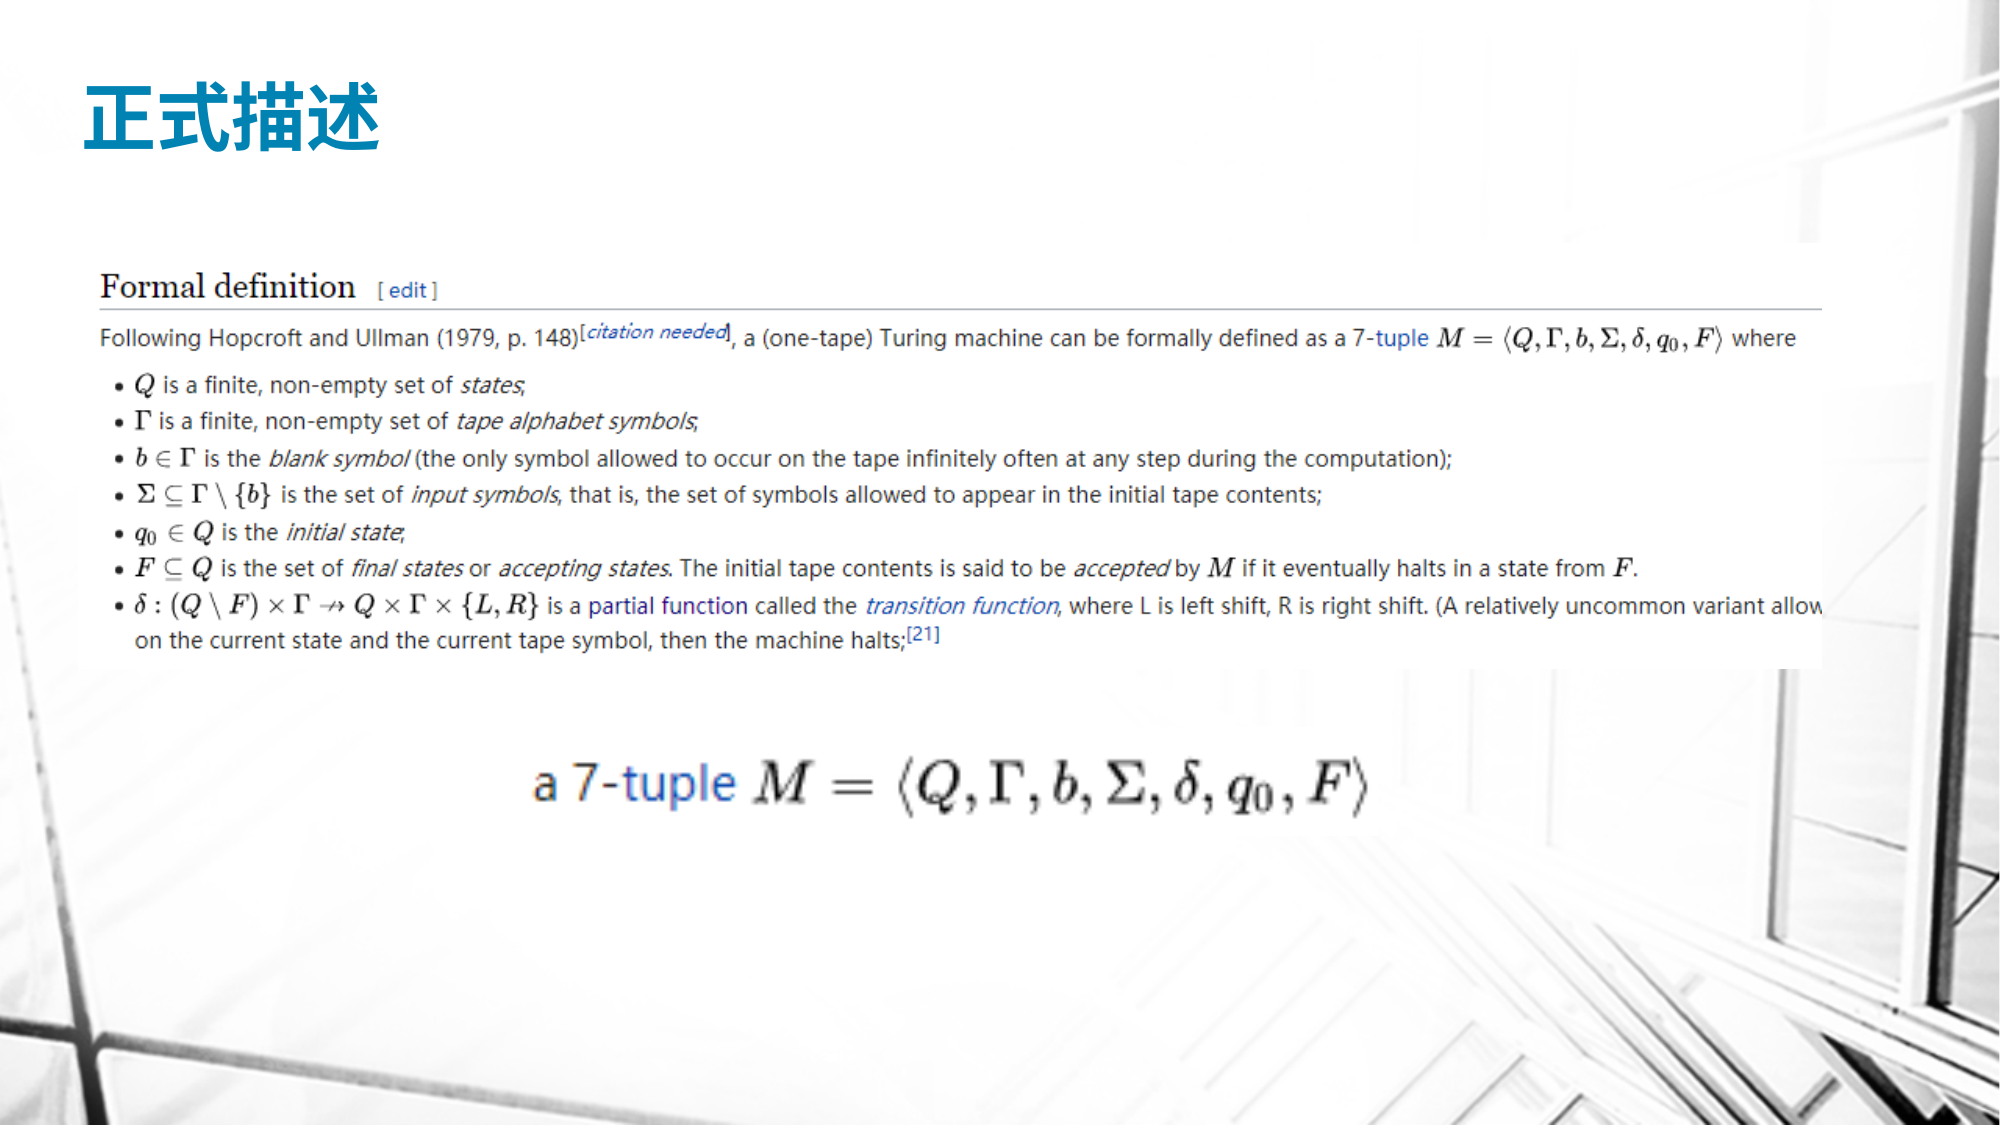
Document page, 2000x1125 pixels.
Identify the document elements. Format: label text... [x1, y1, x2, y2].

title 正式描述 [66, 42, 514, 168]
picture [0, 0, 2000, 1125]
